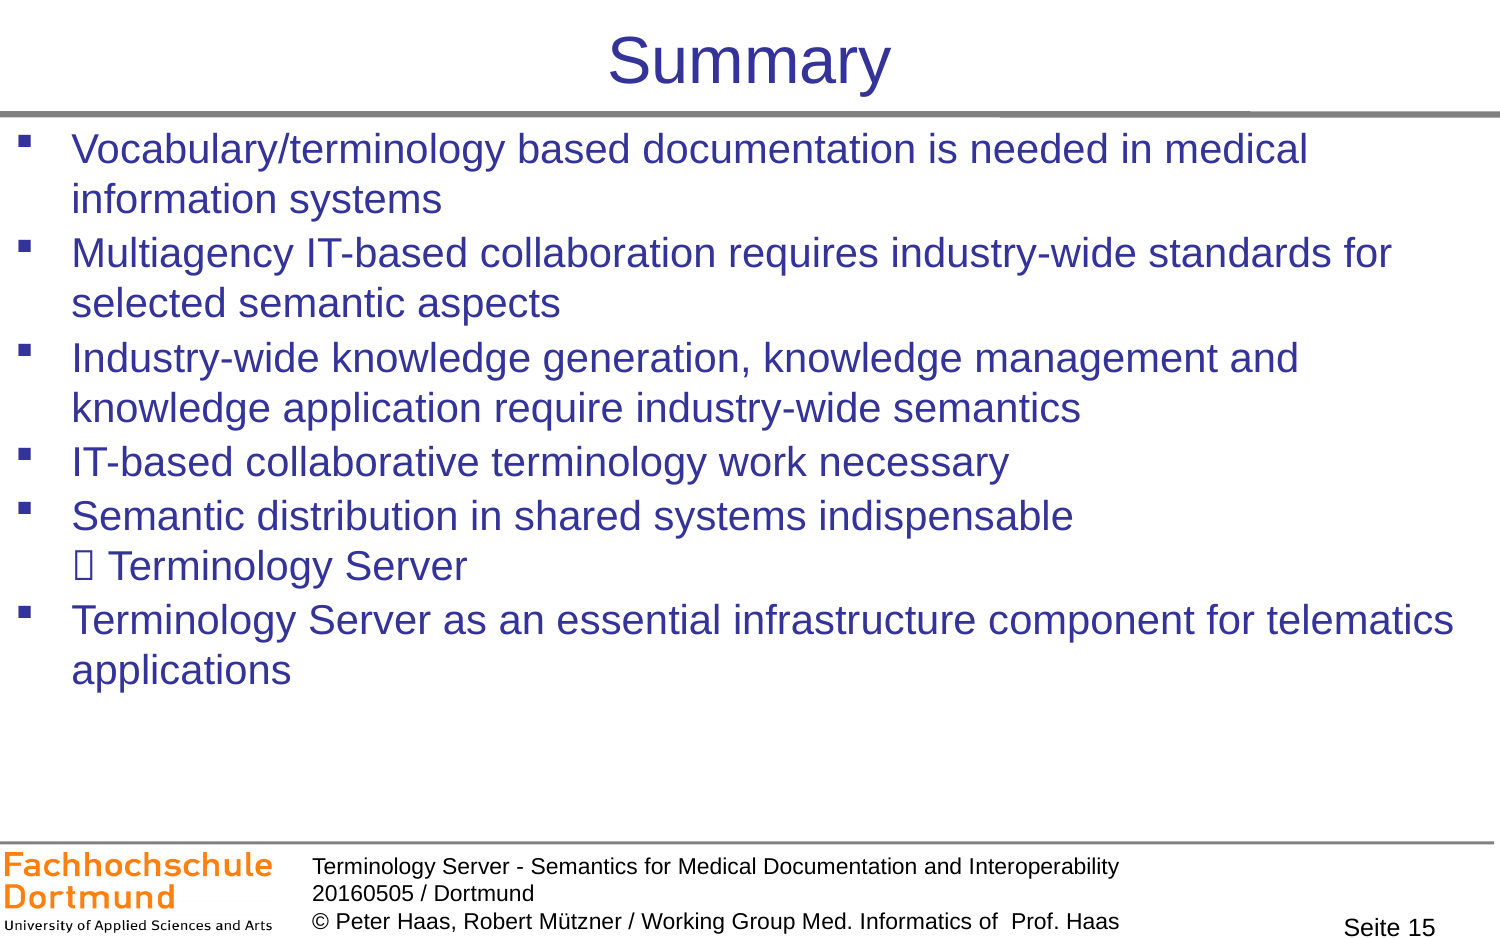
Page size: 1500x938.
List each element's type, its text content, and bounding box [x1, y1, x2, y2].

title Summary [0, 9, 1500, 105]
picture [5, 852, 272, 933]
list Vocabulary/terminology based documentation is needed in medical information systems Multiagency IT-based collaboration requires industry-wide standards for selected semantic aspects Industry-wide knowledge generation, knowledge management and knowledge application require industry-wide semantics IT-based collaborative terminology work necessary Semantic distribution in shared systems indispensable  Terminology Server Terminology Server as an essential infrastructure component for telematics applications [0, 114, 1500, 838]
